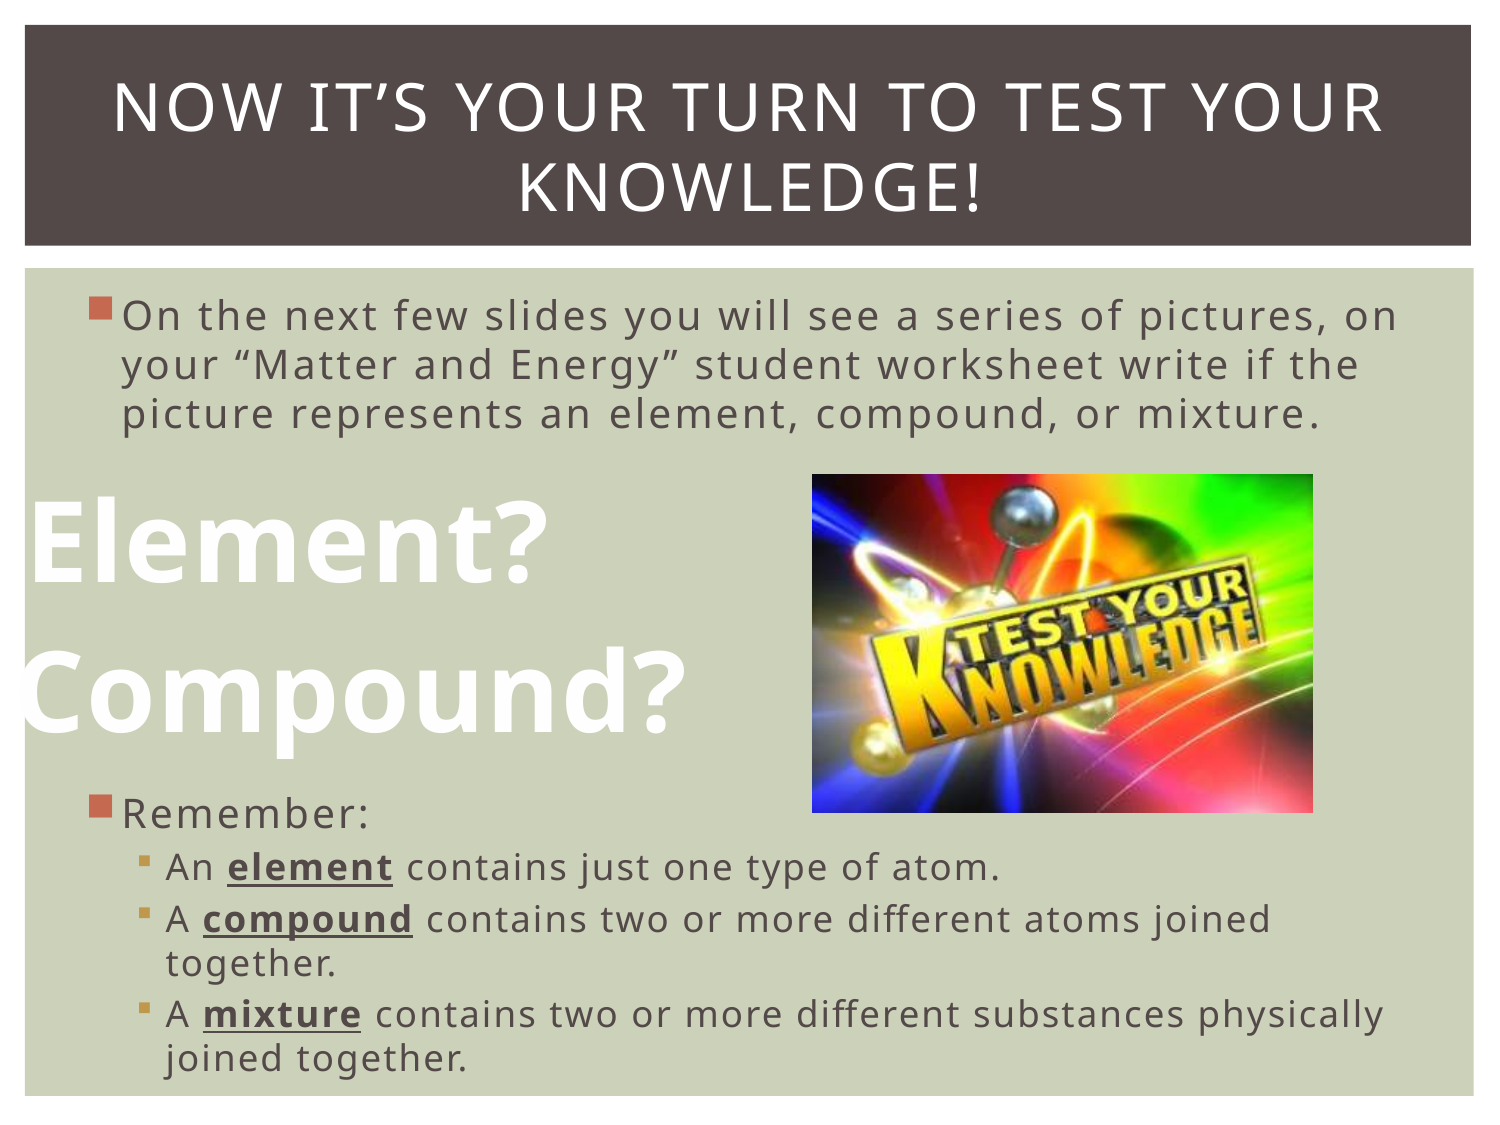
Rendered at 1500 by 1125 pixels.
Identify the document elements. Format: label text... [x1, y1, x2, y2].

picture [812, 474, 1313, 813]
text_box Compound? [0, 612, 704, 763]
text_box Element? [10, 462, 566, 612]
title Now it’s your turn to test your knowledge! [62, 58, 1438, 232]
list On the next few slides you will see a series of pictures, on your “Matter and Energy” student worksheet write if the picture represents an element, compound, or mixture. Remember: An element contains just one type of atom. A compound contains two or more different atoms joined together. A mixture contains two or more different substances physically joined together. [62, 281, 1442, 1100]
